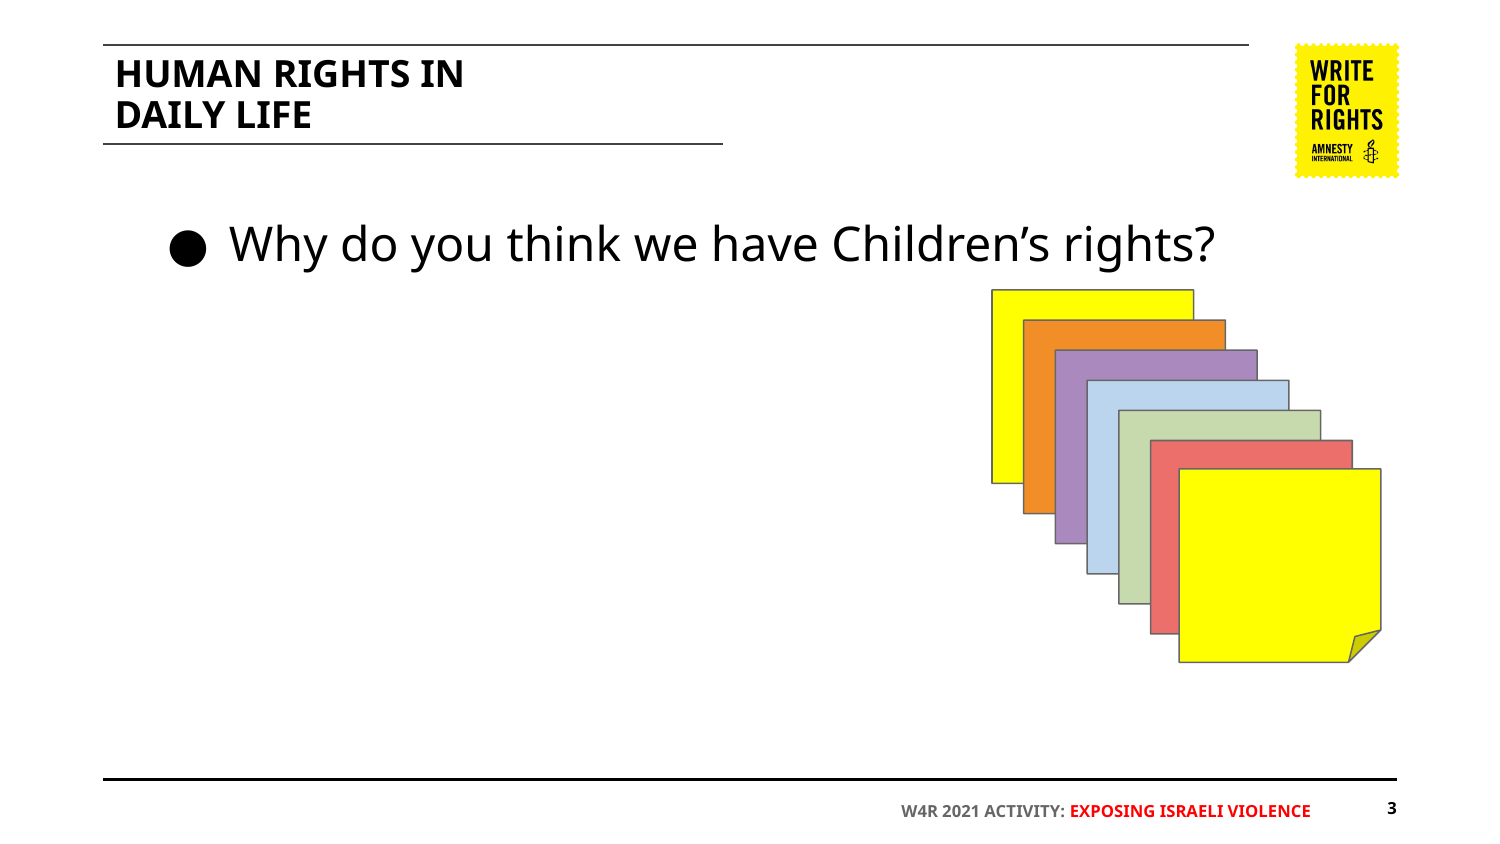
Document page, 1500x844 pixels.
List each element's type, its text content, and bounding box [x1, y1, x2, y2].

text_box [1055, 350, 1258, 544]
text_box [992, 289, 1194, 484]
text_box [1118, 410, 1321, 604]
text_box [1087, 380, 1289, 574]
picture [1290, 37, 1405, 183]
text_box [1023, 320, 1226, 514]
text_box [1179, 468, 1381, 663]
title HUMAN RIGHTS IN DAILY LIFE [103, 55, 612, 134]
text_box Why do you think we have Children’s rights? [138, 190, 1287, 600]
text_box [1150, 440, 1353, 634]
text_box ‹#› [1322, 803, 1397, 821]
